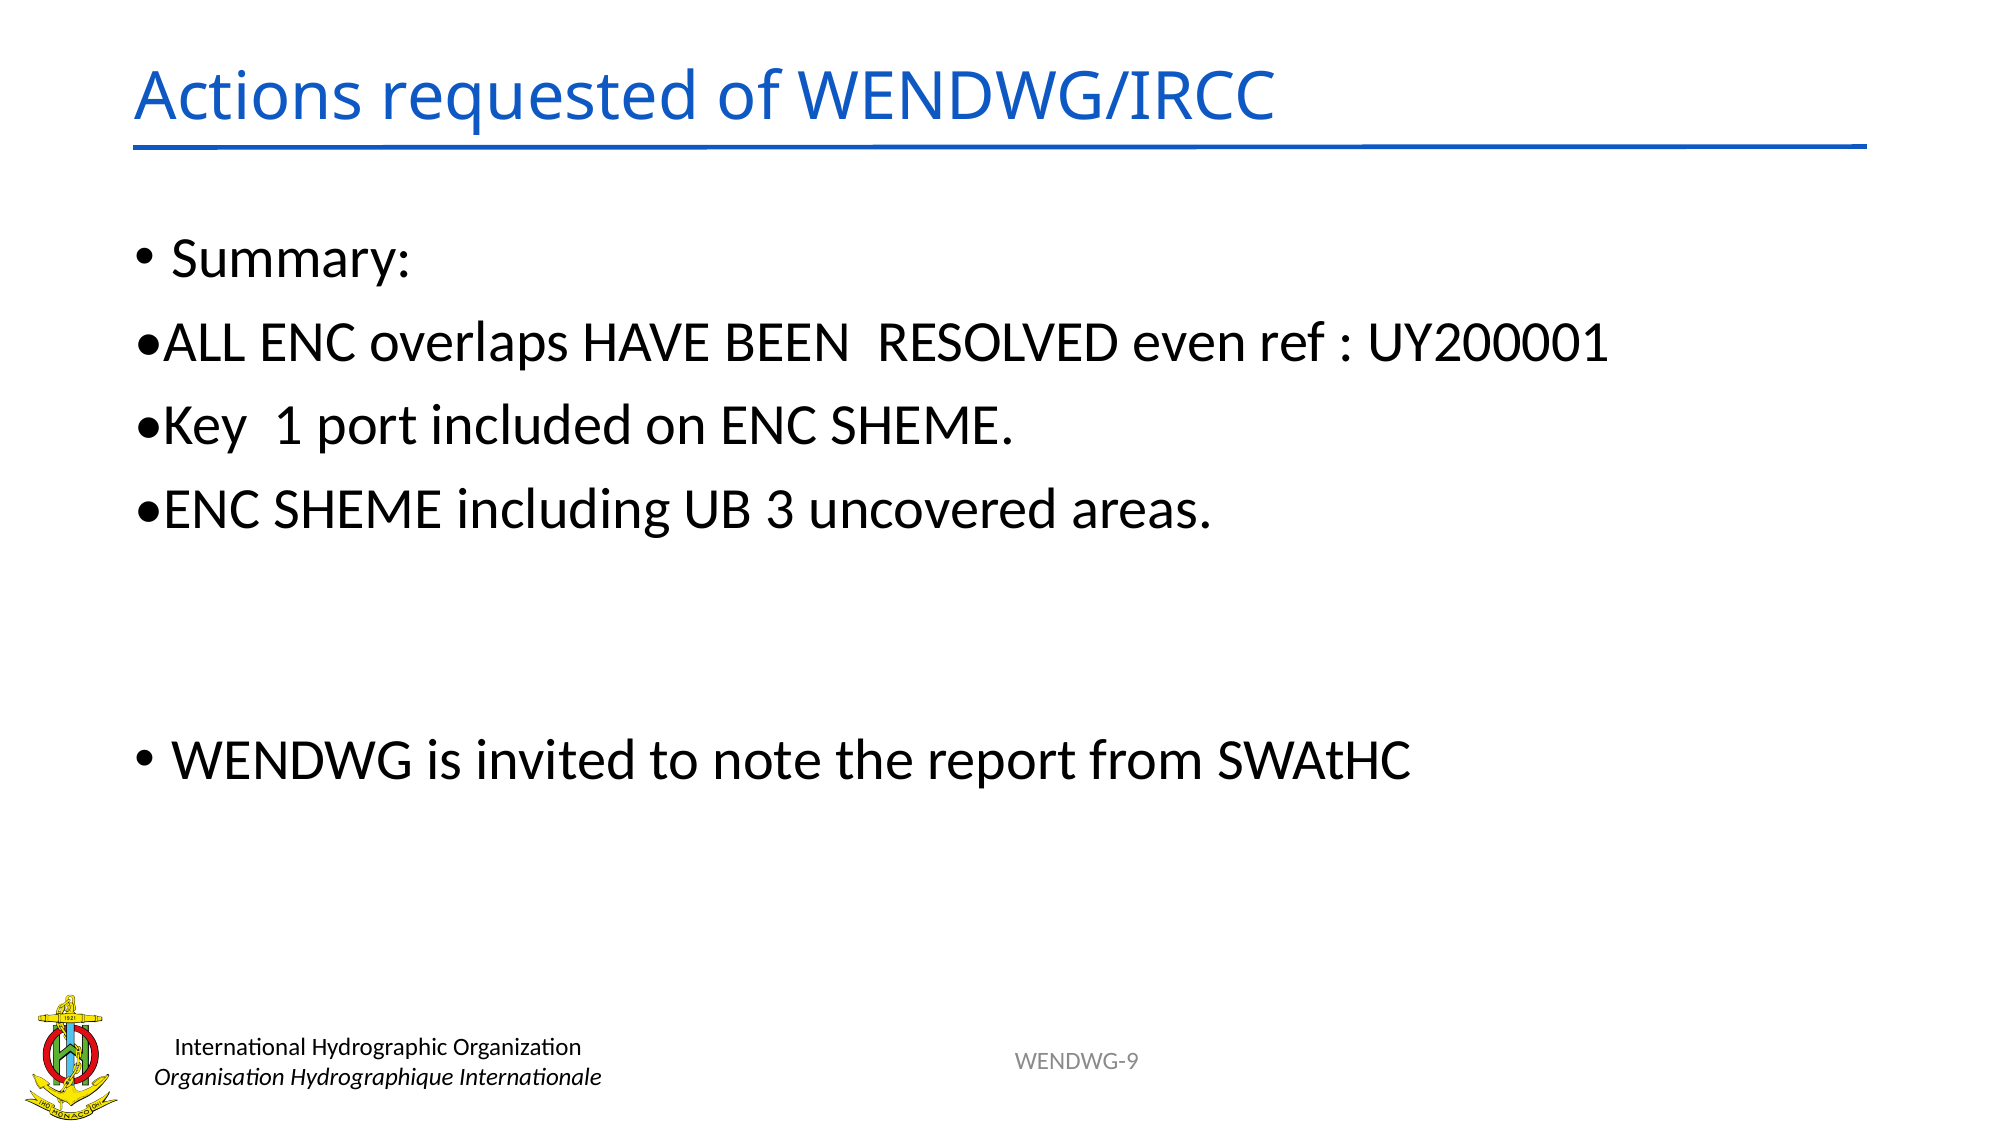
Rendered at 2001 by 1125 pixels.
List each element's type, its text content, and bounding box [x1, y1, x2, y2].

text_box WENDWG-9 [739, 1029, 1415, 1090]
text_box Actions requested of WENDWG/IRCC [119, 45, 1593, 150]
picture [17, 990, 122, 1125]
text_box Summary: •ALL ENC overlaps HAVE BEEN RESOLVED even ref : UY200001 •Key 1 port included on ENC SHEME. •ENC SHEME including UB 3 uncovered areas. WENDWG is invited to note the report from SWAtHC [119, 219, 1866, 963]
